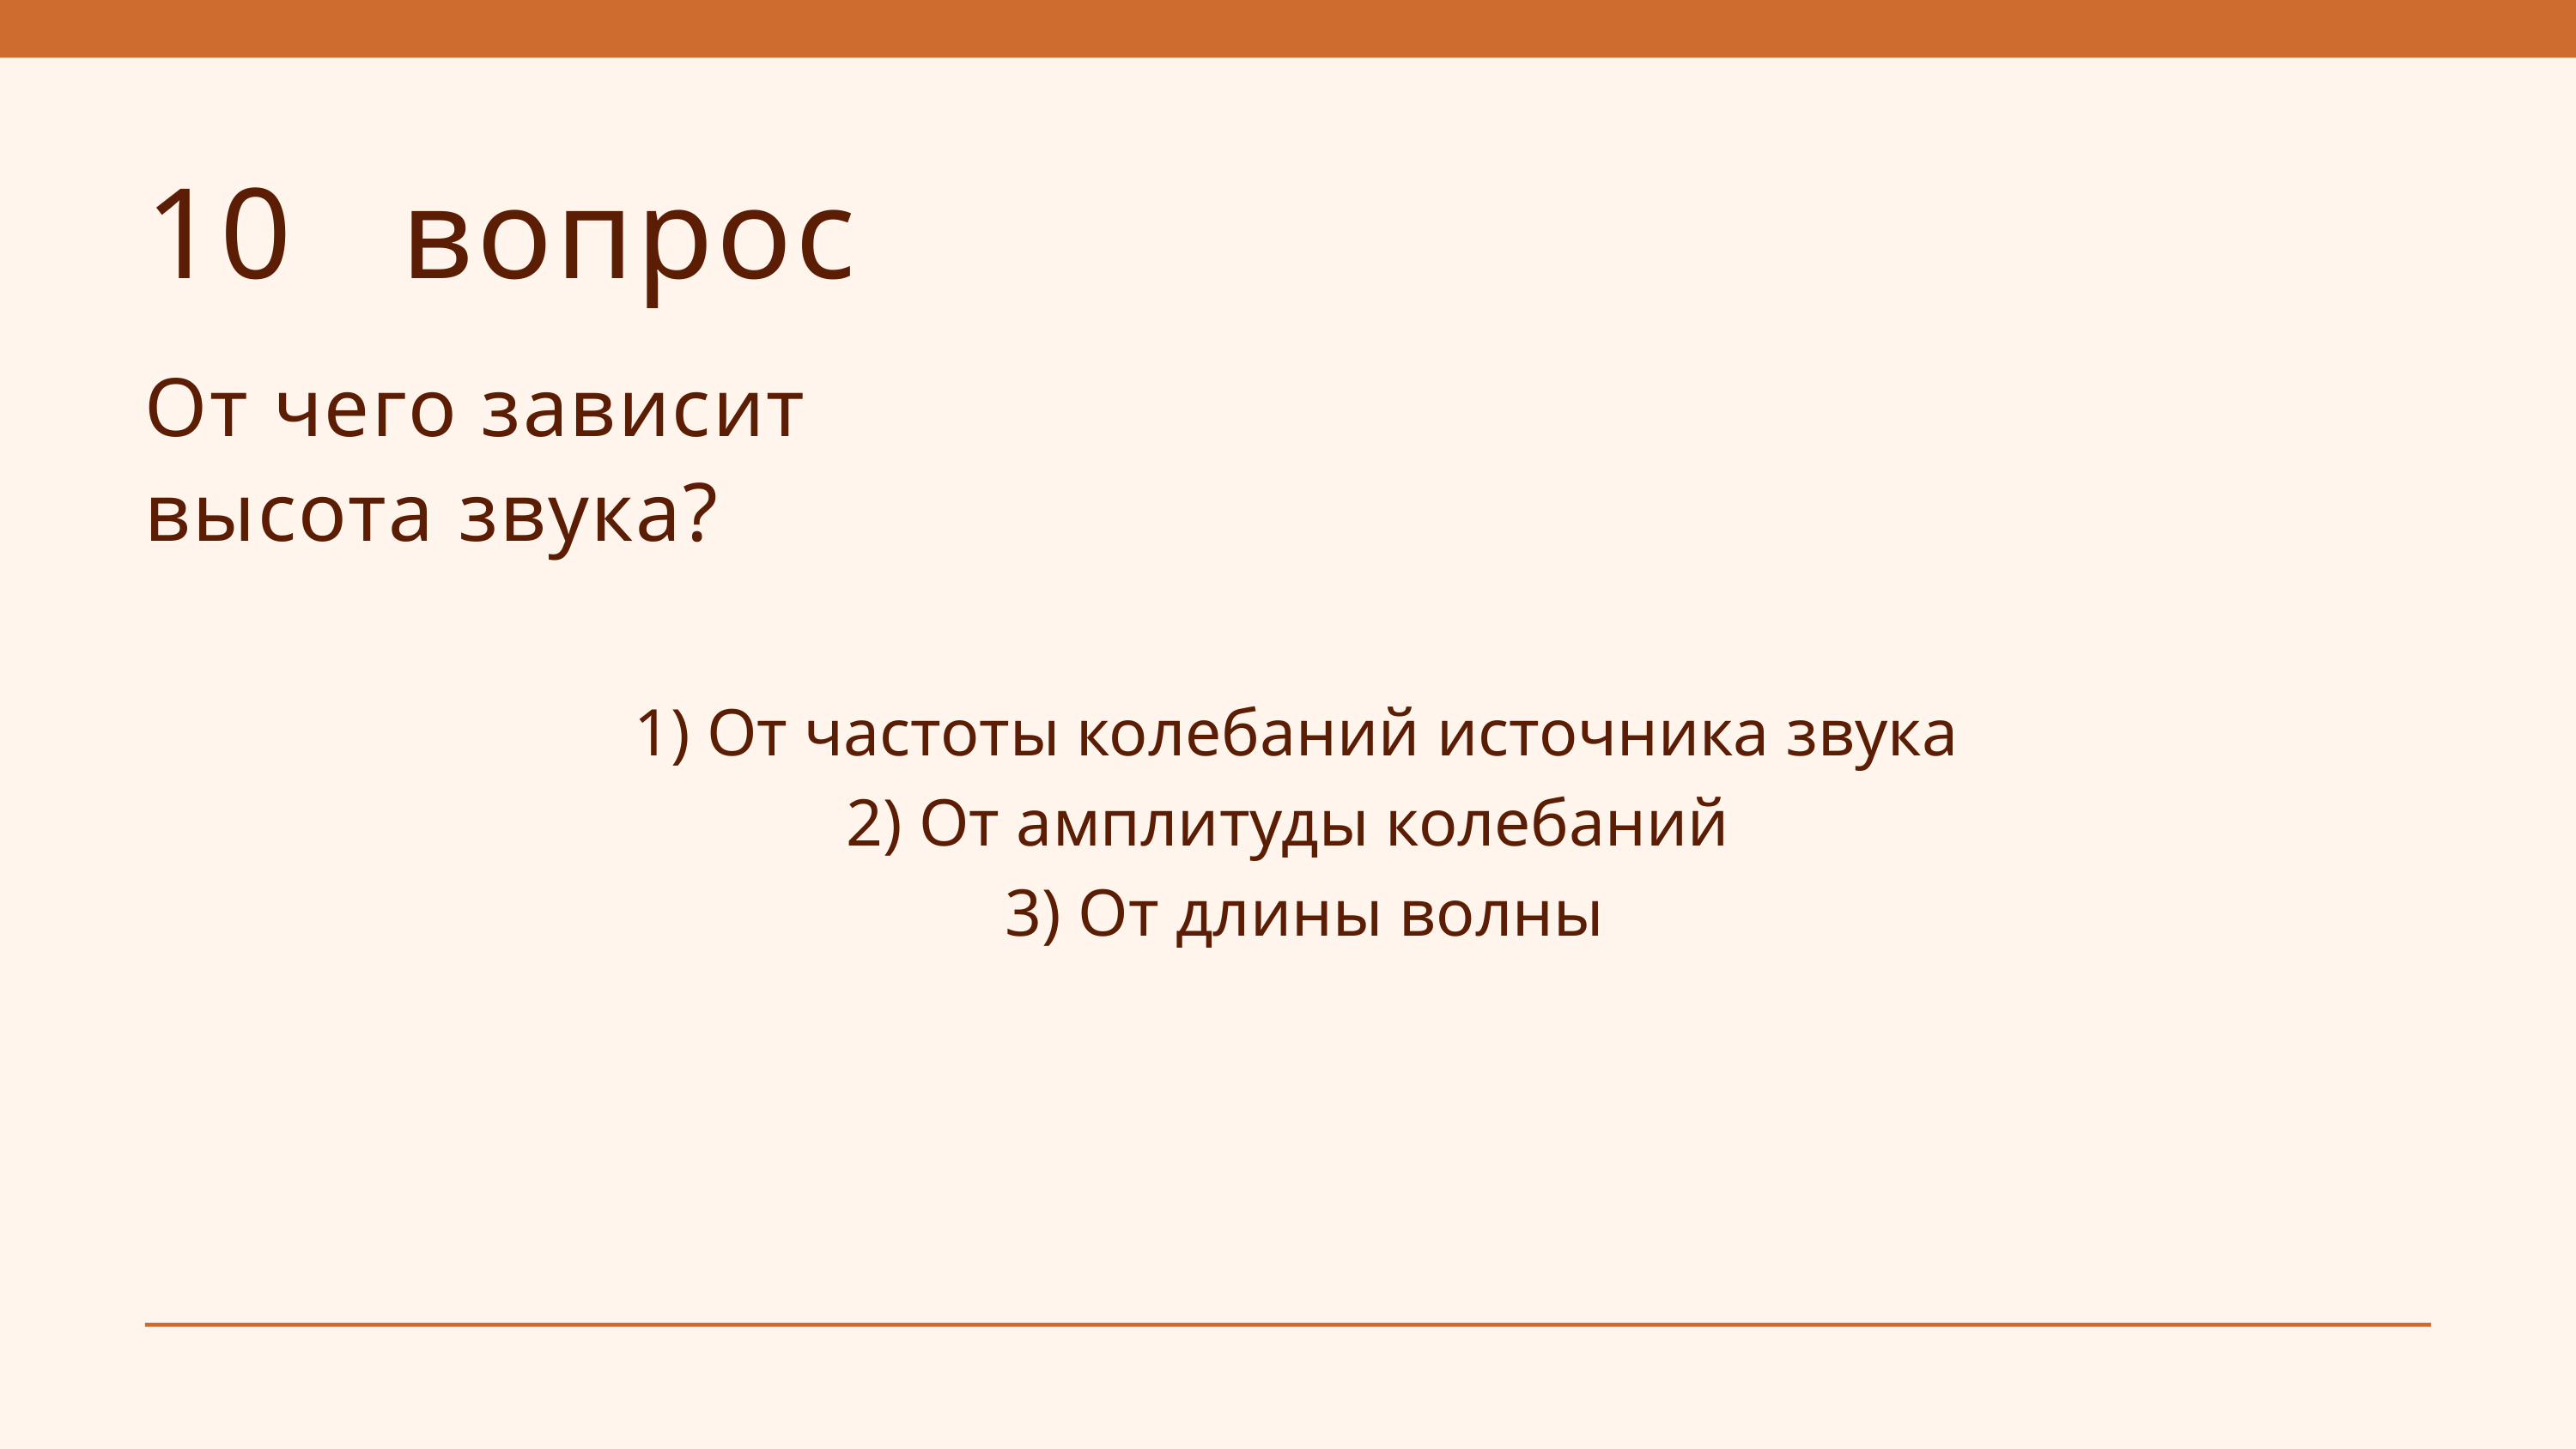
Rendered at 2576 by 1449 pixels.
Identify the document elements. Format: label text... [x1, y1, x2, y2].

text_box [144, 149, 1017, 554]
text_box [144, 1322, 2432, 1327]
text_box 1) От частоты колебаний источника звука 2) От амплитуды колебаний 3) От длины волны [543, 678, 2033, 949]
text_box [0, 0, 2576, 58]
